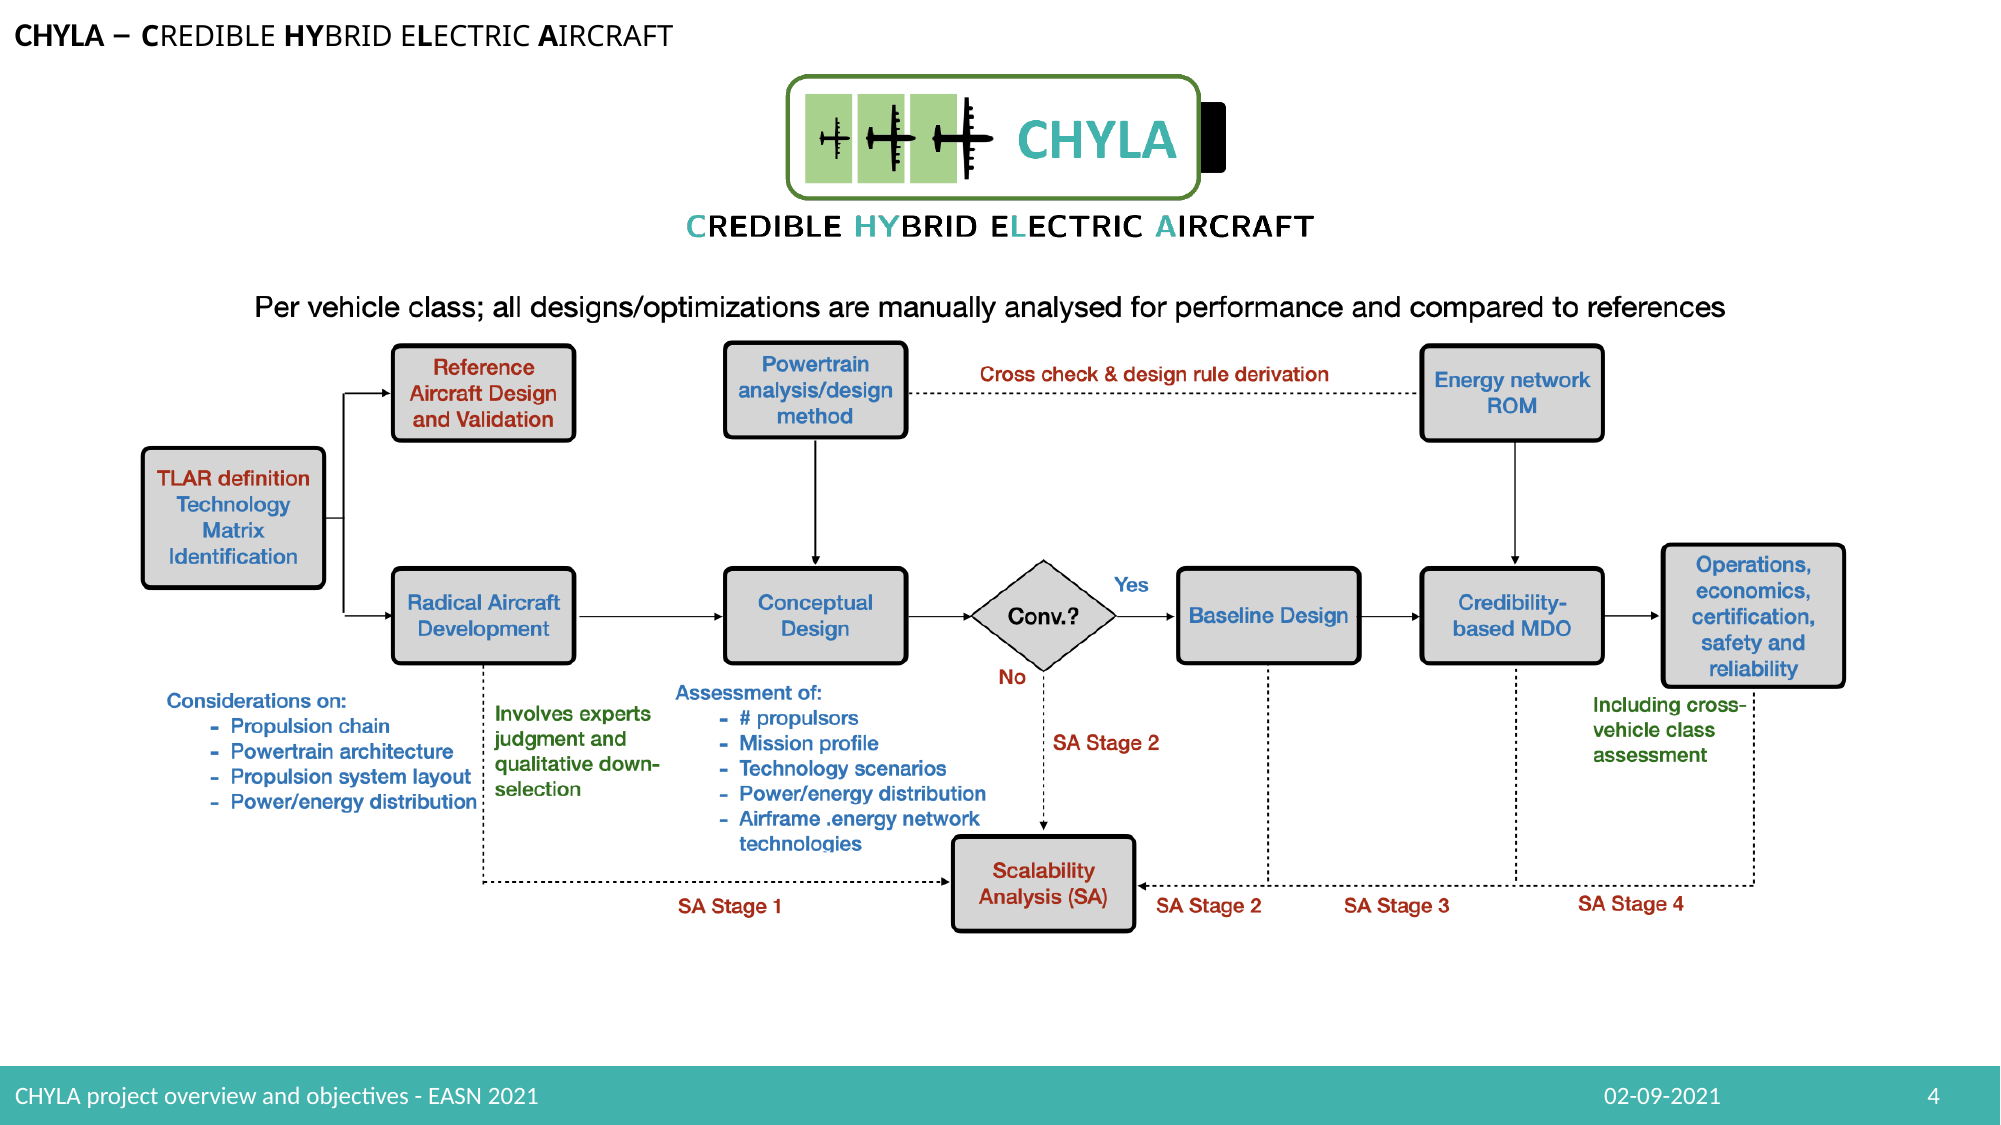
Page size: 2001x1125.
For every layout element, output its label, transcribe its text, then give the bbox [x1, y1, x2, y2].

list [127, 277, 1853, 948]
slide_number 4 [1854, 1064, 1956, 1125]
footer CHYLA project overview and objectives - EASN 2021 [0, 1064, 1494, 1125]
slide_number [1589, 1064, 1853, 1125]
picture [685, 74, 1315, 248]
